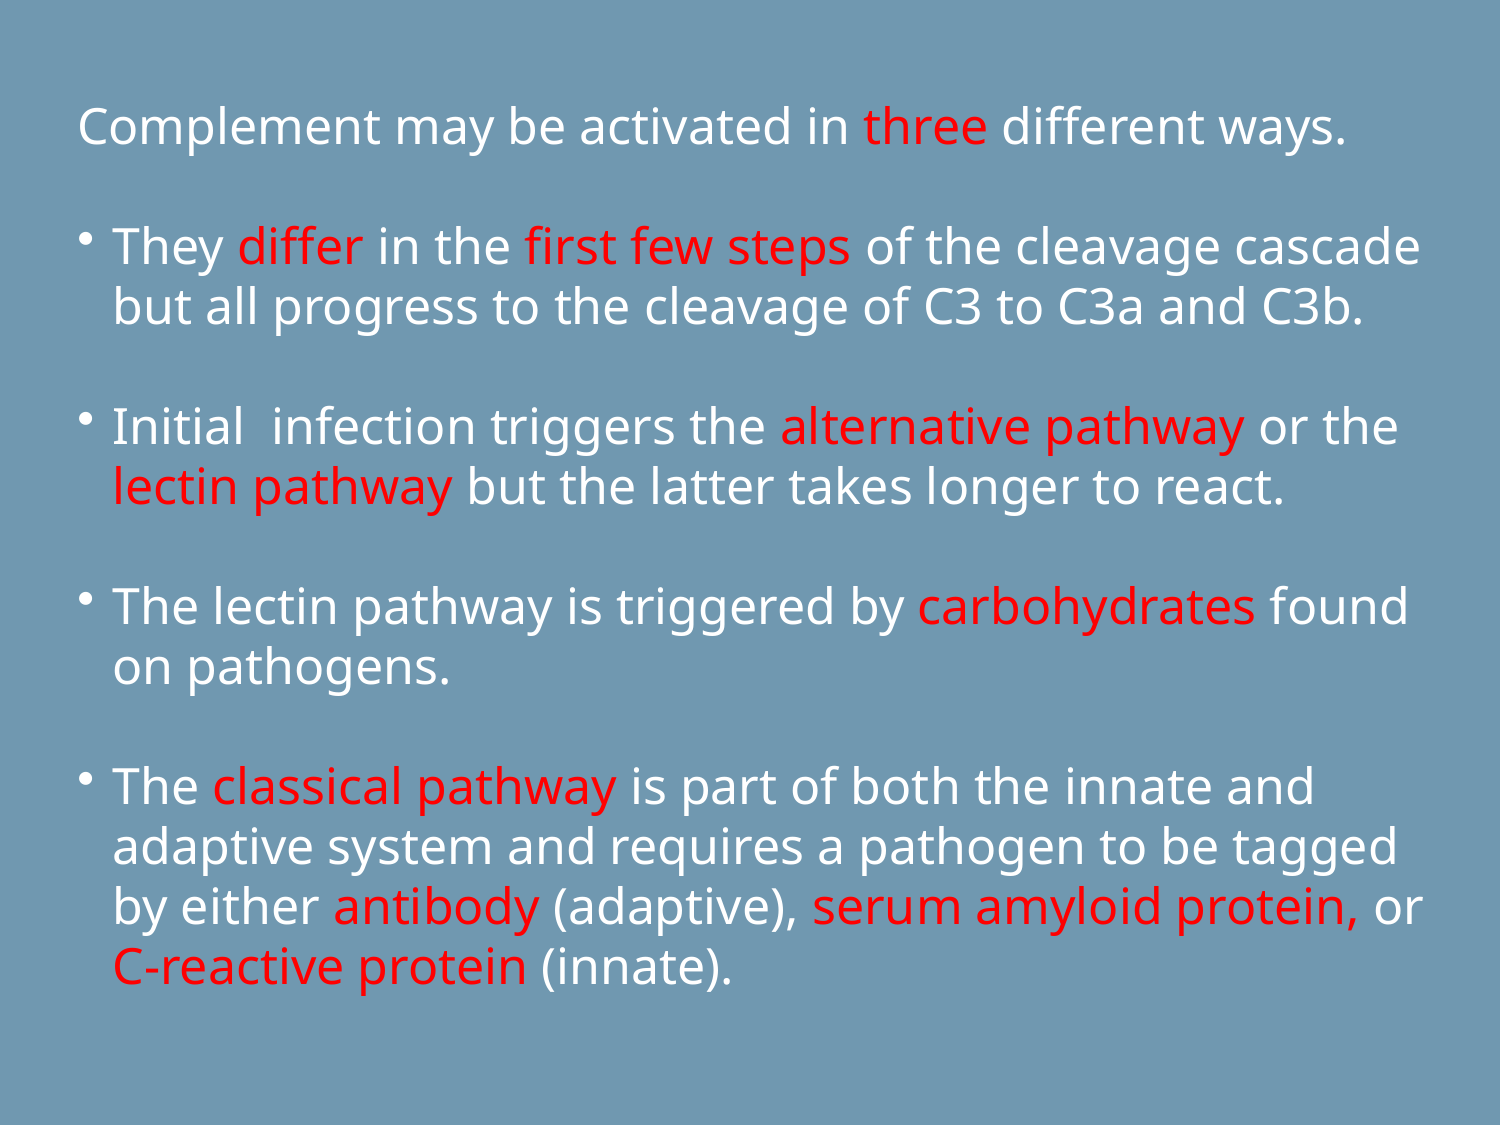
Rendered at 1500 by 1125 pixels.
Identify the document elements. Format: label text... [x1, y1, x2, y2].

text_box Complement may be activated in three different ways. They differ in the first few steps of the cleavage cascade but all progress to the cleavage of C3 to C3a and C3b. Initial infection triggers the alternative pathway or the lectin pathway but the latter takes longer to react. The lectin pathway is triggered by carbohydrates found on pathogens. The classical pathway is part of both the innate and adaptive system and requires a pathogen to be tagged by either antibody (adaptive), serum amyloid protein, or C-reactive protein (innate). [62, 87, 1450, 1123]
